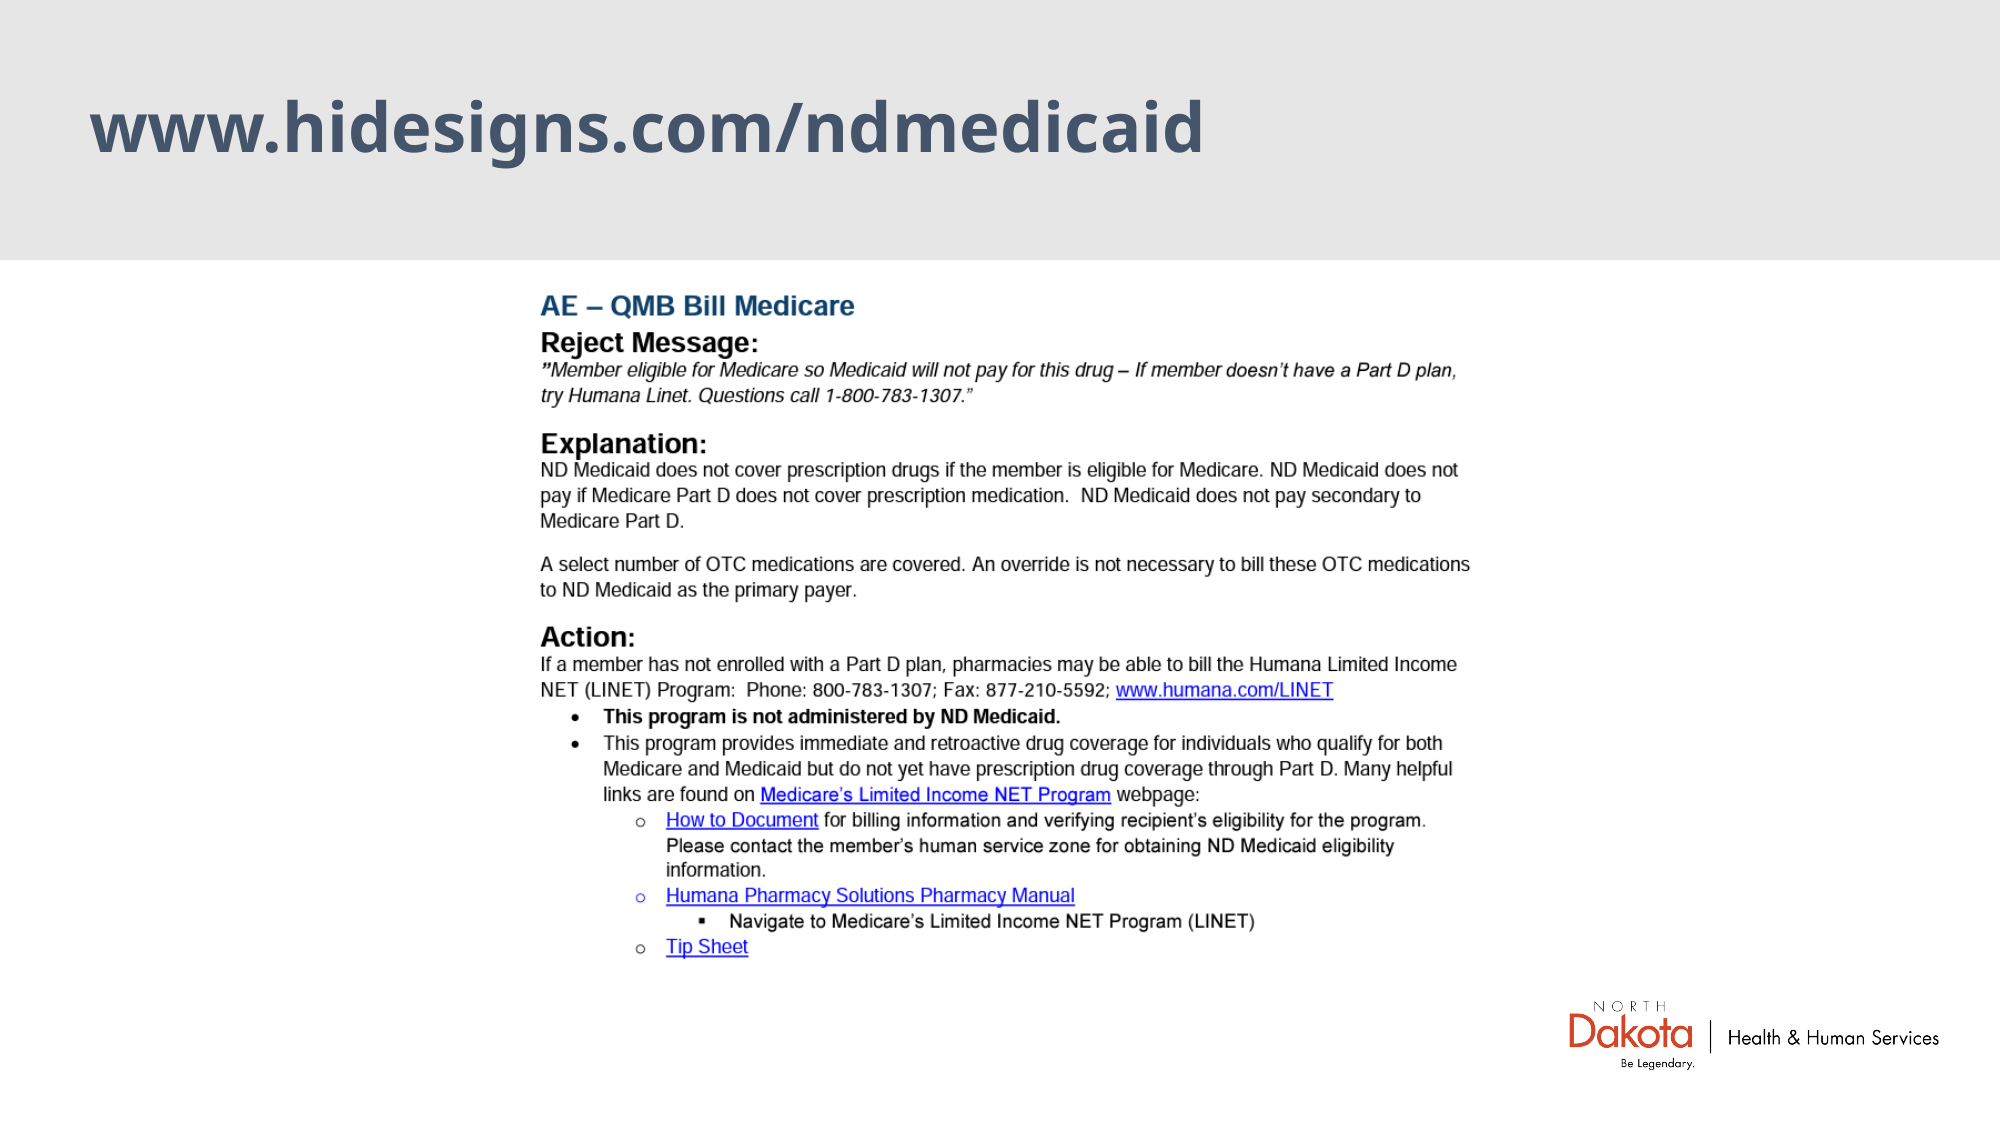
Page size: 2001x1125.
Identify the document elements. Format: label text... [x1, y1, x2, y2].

picture [1560, 990, 1958, 1081]
title www.hidesigns.com/ndmedicaid [74, 85, 1926, 176]
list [522, 280, 1489, 970]
